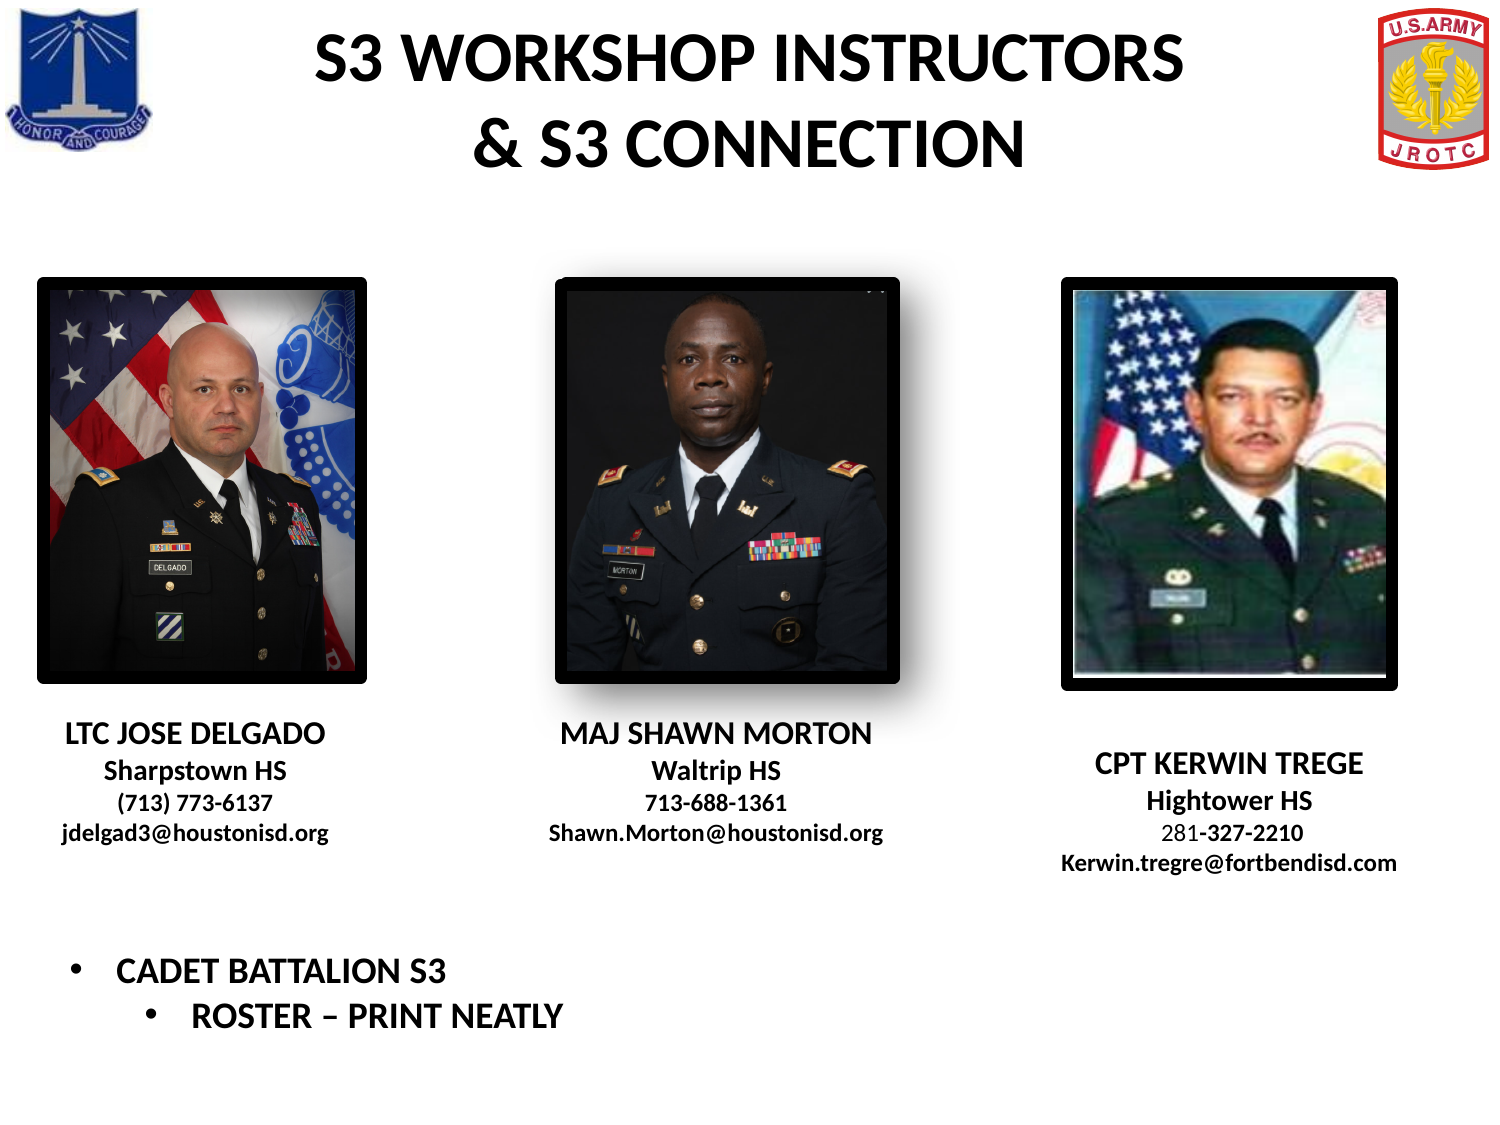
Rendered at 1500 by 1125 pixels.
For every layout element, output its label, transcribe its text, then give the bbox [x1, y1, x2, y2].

picture [566, 289, 888, 672]
picture [1425, 8, 1489, 170]
title S3 WORKSHOP INSTRUCTORS & S3 CONNECTION [75, 2, 1425, 190]
text_box LTC JOSE DELGADO Sharpstown HS (713) 773-6137 jdelgad3@houstonisd.org [46, 703, 344, 884]
text_box MAJ SHAWN MORTON Waltrip HS 713-688-1361 Shawn.Morton@houstonisd.org [521, 703, 912, 854]
picture [49, 289, 356, 672]
picture [1073, 289, 1387, 679]
text_box CADET BATTALION S3 ROSTER – PRINT NEATLY [54, 938, 579, 1044]
picture [5, 8, 75, 152]
text_box CPT KERWIN TREGE Hightower HS 281-327-2210 Kerwin.tregre@fortbendisd.com [1034, 734, 1425, 884]
